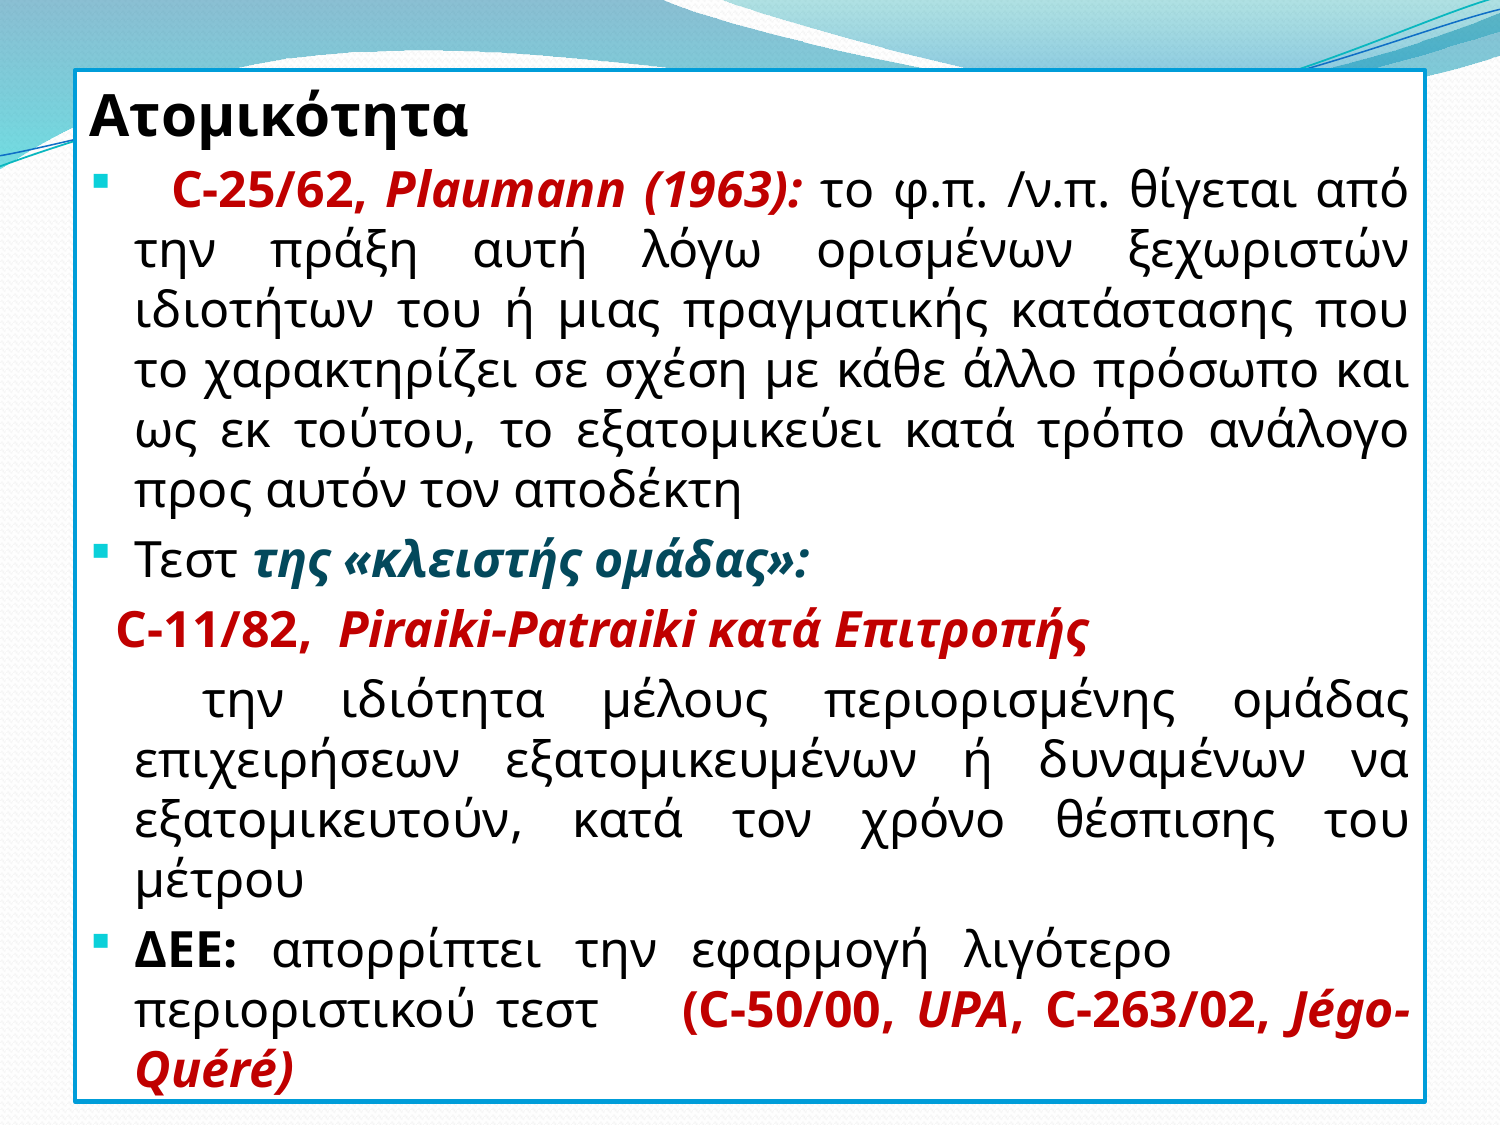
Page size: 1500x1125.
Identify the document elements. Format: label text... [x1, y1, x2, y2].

list Ατομικότητα C-25/62, Plaumann (1963): το φ.π. /ν.π. θίγεται από την πράξη αυτή λόγω ορισμένων ξεχωριστών ιδιοτήτων του ή μιας πραγματικής κατάστασης που το χαρακτηρίζει σε σχέση με κάθε άλλο πρόσωπο και ως εκ τούτου, το εξατομικεύει κατά τρόπο ανάλογο προς αυτόν τον αποδέκτη Τεστ της «κλειστής ομάδας»: C-11/82, Piraiki-Patraiki κατά Επιτροπής την ιδιότητα μέλους περιορισμένης ομάδας επιχειρήσεων εξατομικευμένων ή δυναμένων να εξατομικευτούν, κατά τον χρόνο θέσπισης του μέτρου ΔΕΕ: απορρίπτει την εφαρμογή λιγότερο περιοριστικού τεστ (C-50/00, UPA, C-263/02, Jégo-Quéré) [73, 68, 1427, 1104]
